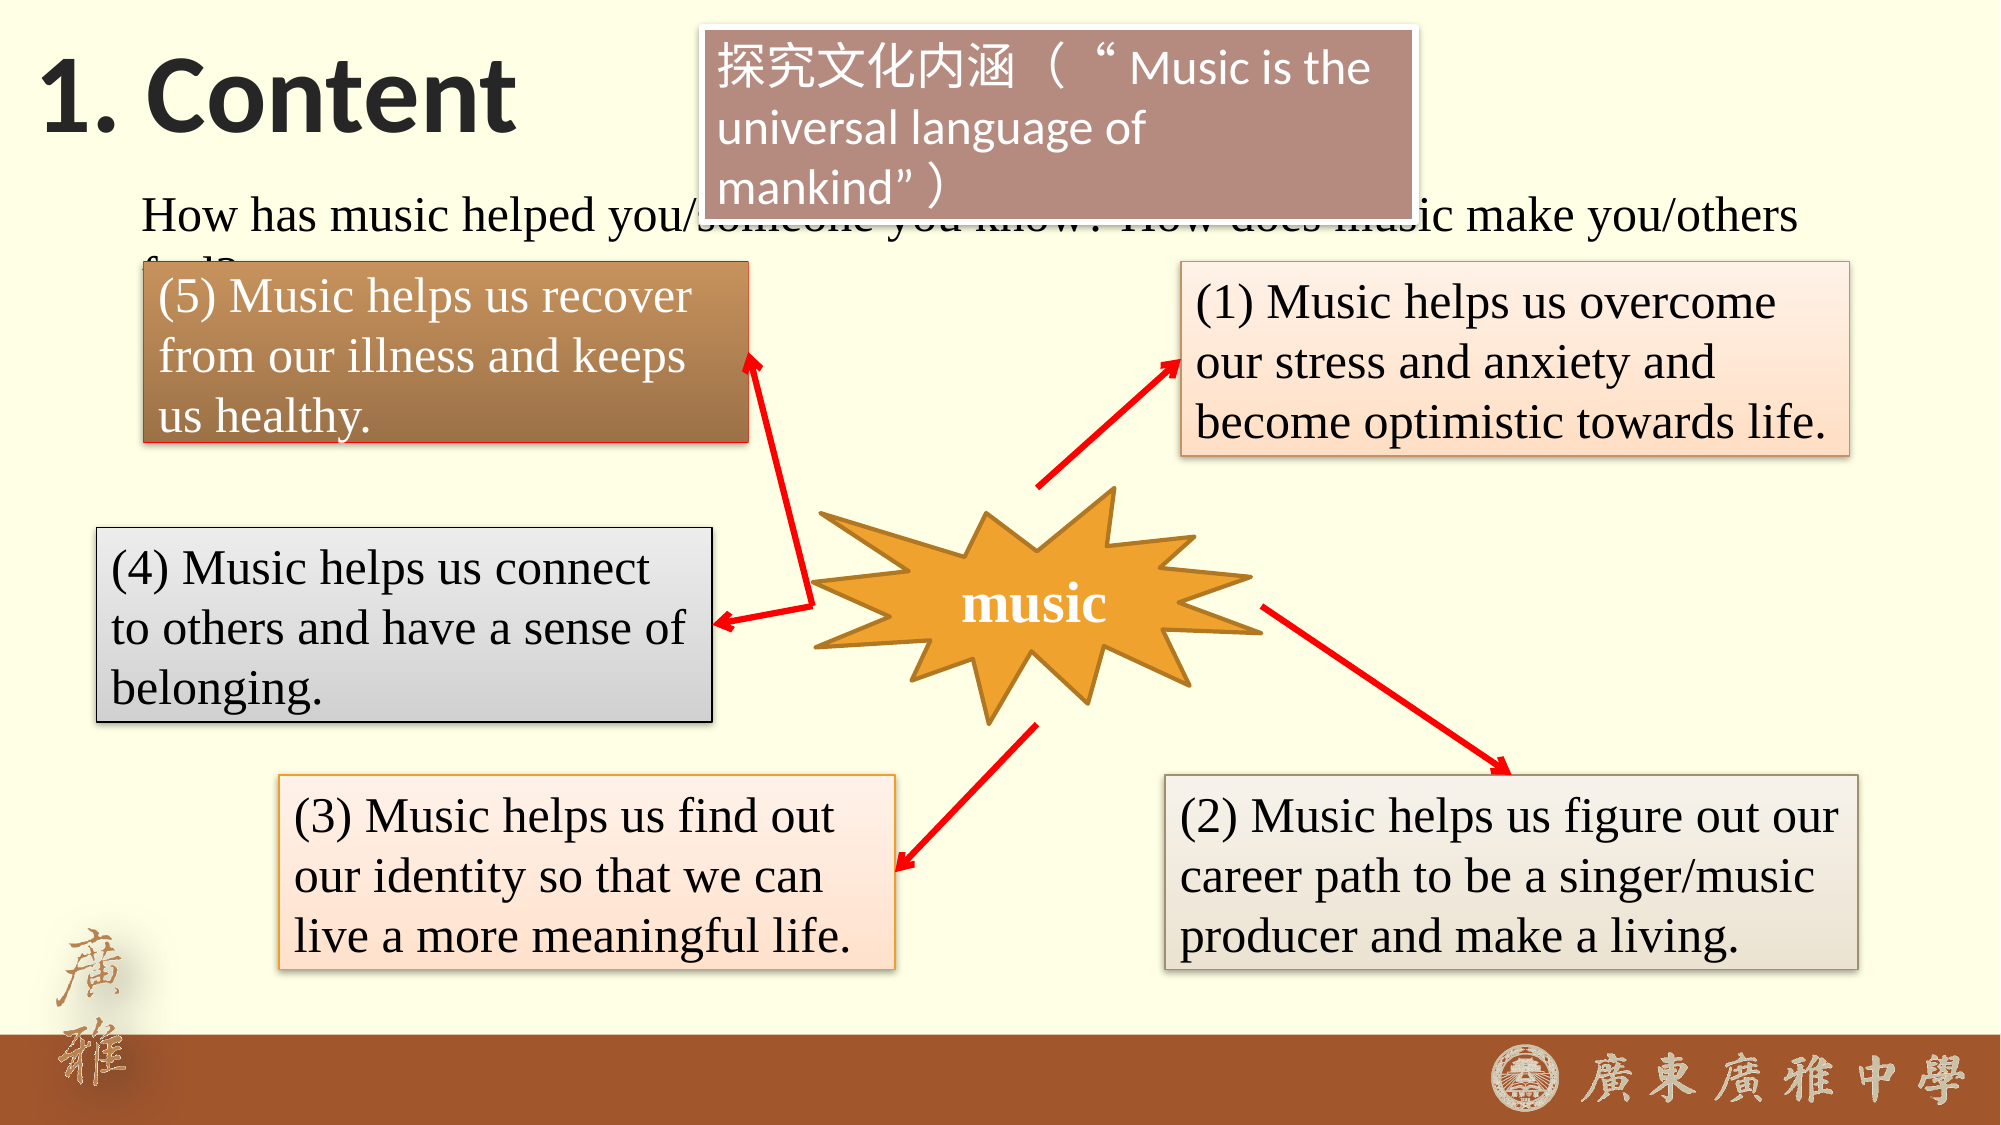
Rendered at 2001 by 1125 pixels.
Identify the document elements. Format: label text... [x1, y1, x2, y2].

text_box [1261, 632, 1512, 776]
text_box (4) Music helps us connect to others and have a sense of belonging. [96, 527, 713, 723]
text_box (5) Music helps us recover from our illness and keeps us healthy. [143, 261, 749, 443]
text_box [711, 581, 813, 627]
text_box 1. Content [19, 12, 534, 162]
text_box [894, 723, 990, 874]
text_box (2) Music helps us figure out our career path to be a singer/music producer and make a living. [1164, 774, 1859, 970]
text_box (1) Music helps us overcome our stress and anxiety and become optimistic towards life. [1180, 261, 1850, 457]
text_box (3) Music helps us find out our identity so that we can live a more meaningful life. [278, 774, 896, 970]
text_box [1114, 359, 1182, 489]
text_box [748, 351, 813, 583]
text_box How has music helped you/someone you know? How does music make you/others feel? [126, 173, 1920, 309]
text_box music [813, 489, 1262, 725]
text_box 探究文化内涵（“Music is the universal language of mankind”） [699, 24, 1419, 225]
